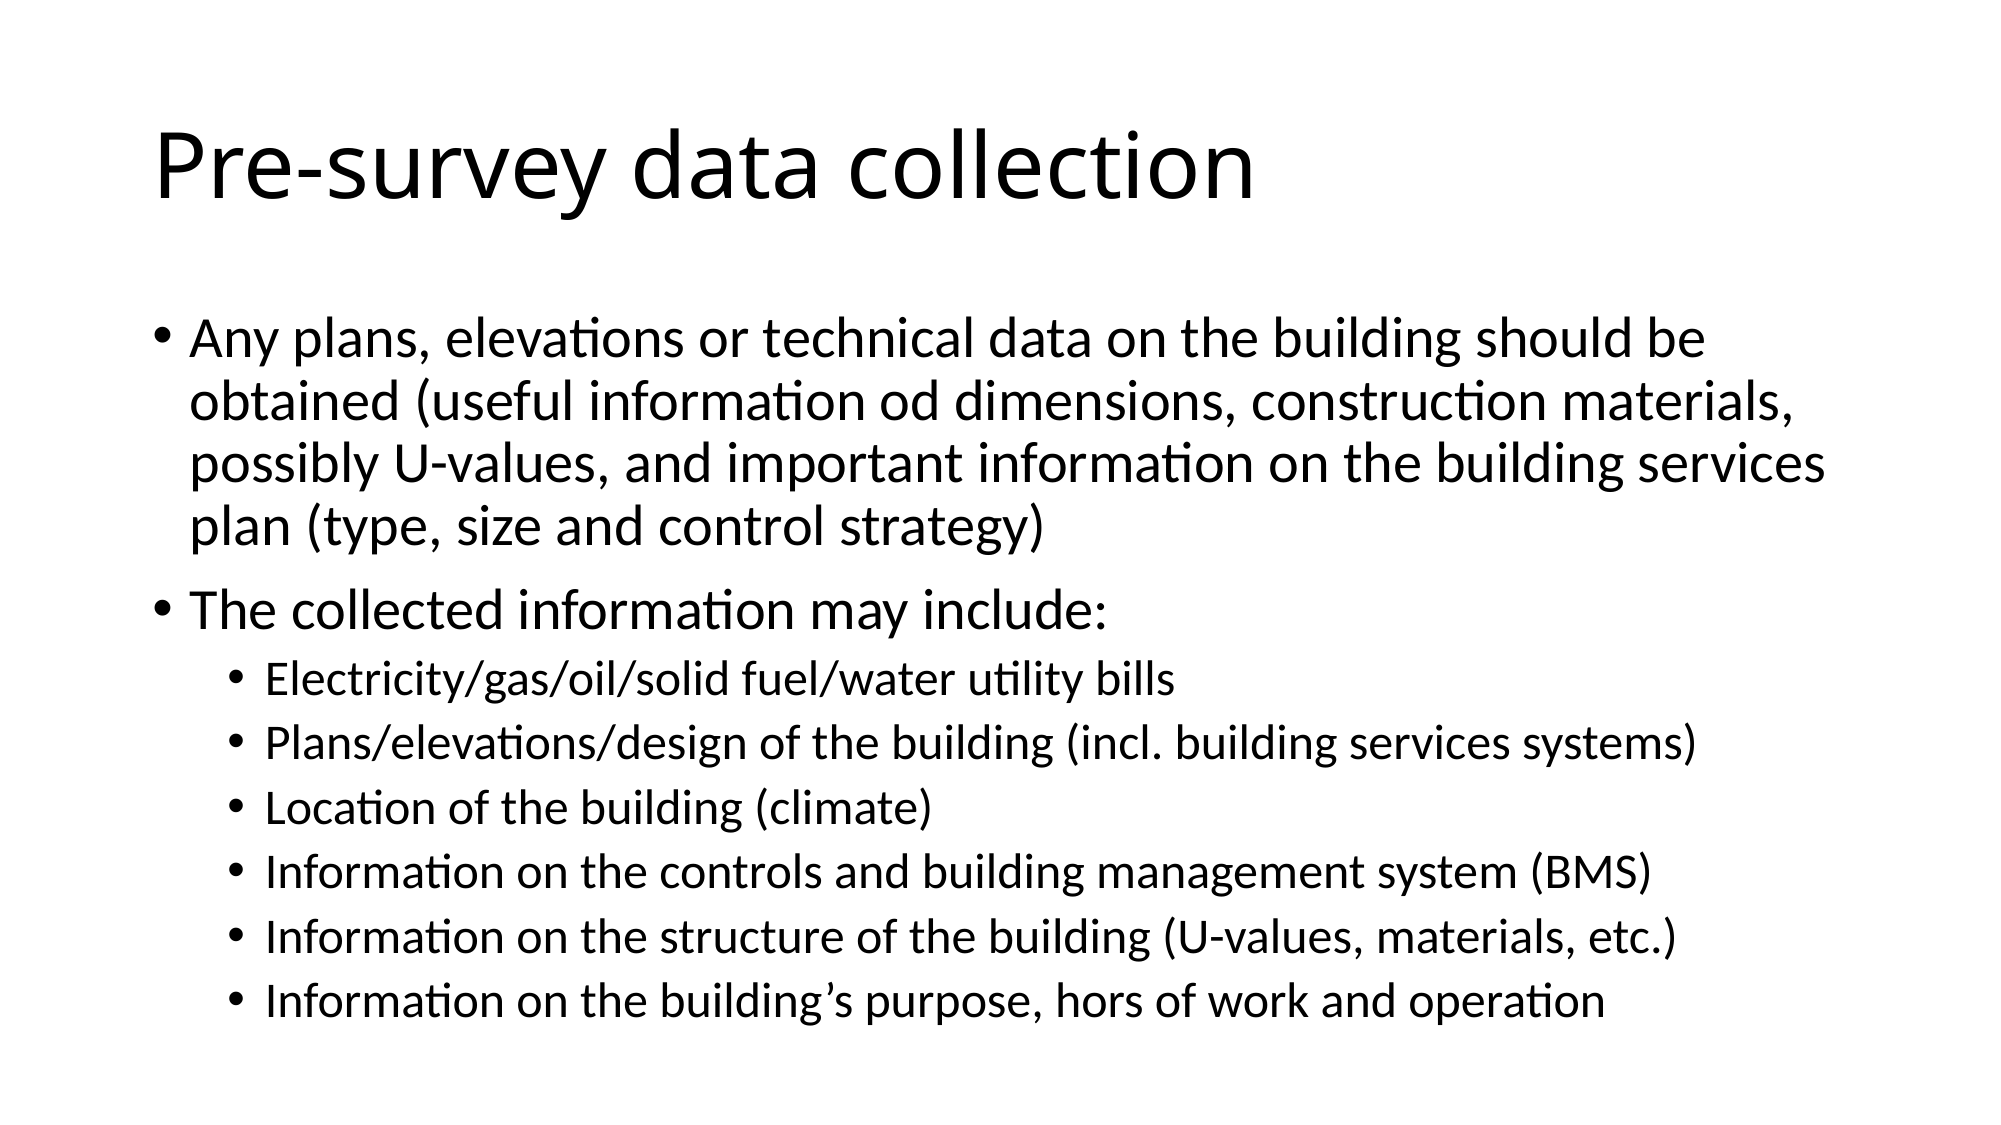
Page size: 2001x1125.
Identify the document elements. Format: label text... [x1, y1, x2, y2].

title Pre-survey data collection [137, 59, 1863, 278]
list Any plans, elevations or technical data on the building should be obtained (useful information od dimensions, construction materials, possibly U-values, and important information on the building services plan (type, size and control strategy) The collected information may include: Electricity/gas/oil/solid fuel/water utility bills Plans/elevations/design of the building (incl. building services systems) Location of the building (climate) Information on the controls and building management system (BMS) Information on the structure of the building (U-values, materials, etc.) Information on the building’s purpose, hors of work and operation [137, 299, 1863, 1079]
